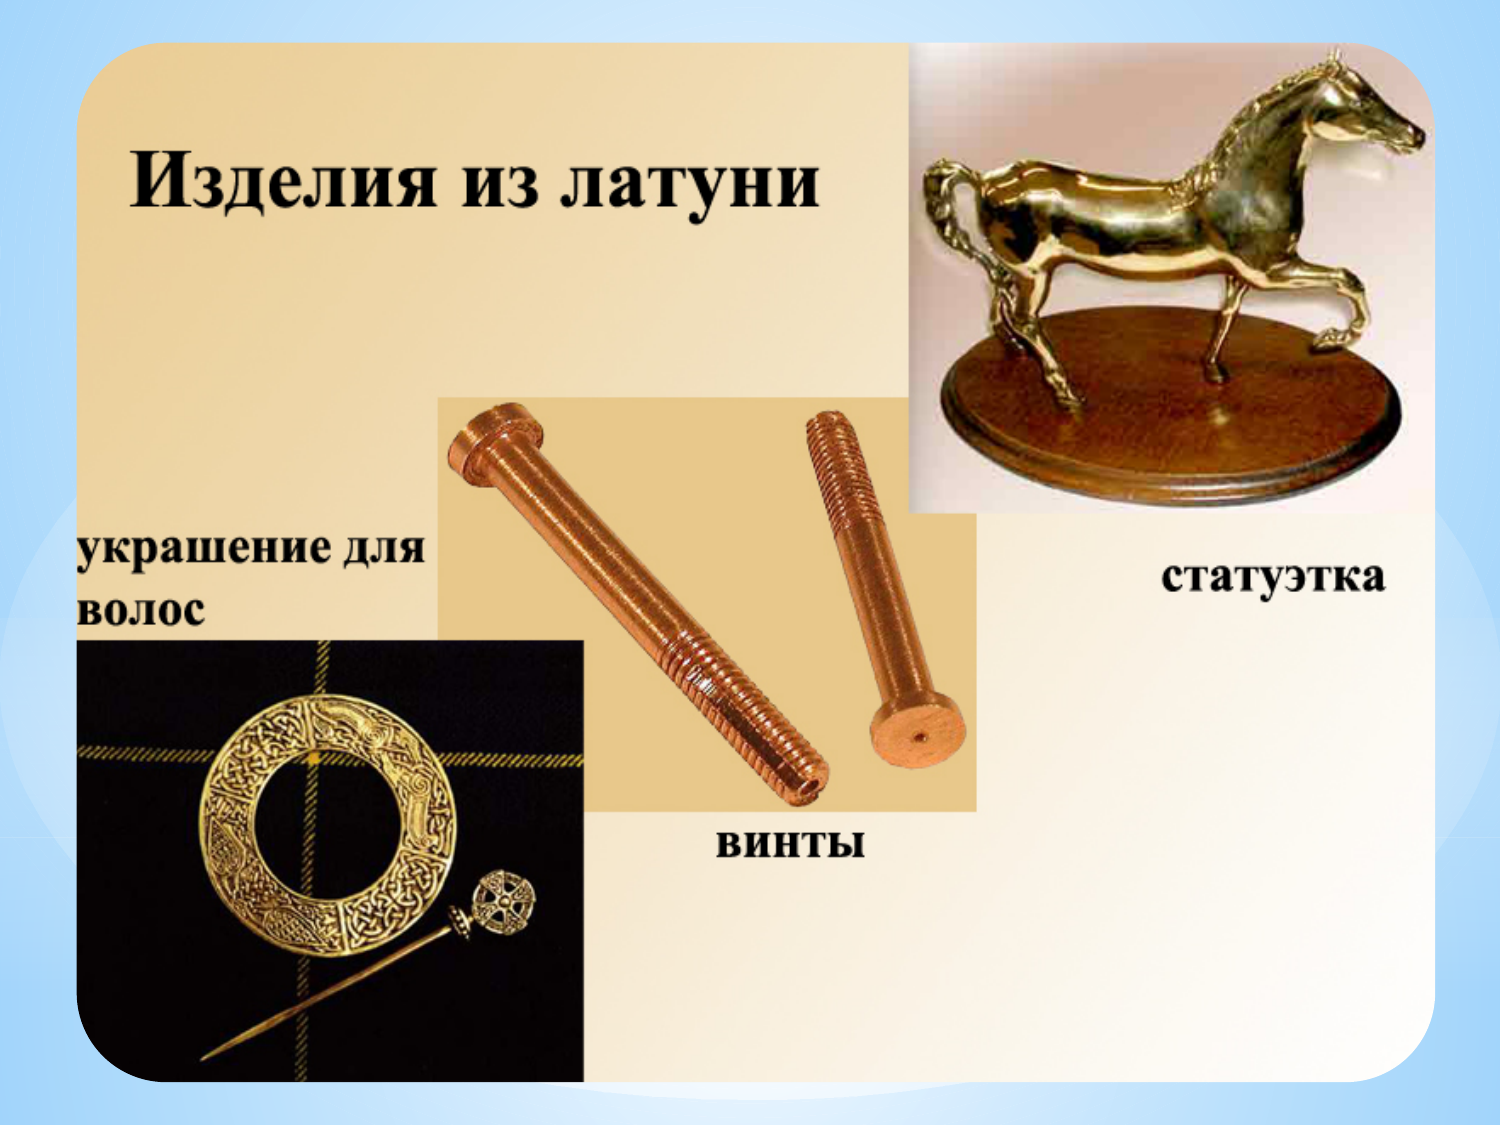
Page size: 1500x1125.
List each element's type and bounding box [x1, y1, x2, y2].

picture [76, 42, 1436, 1083]
